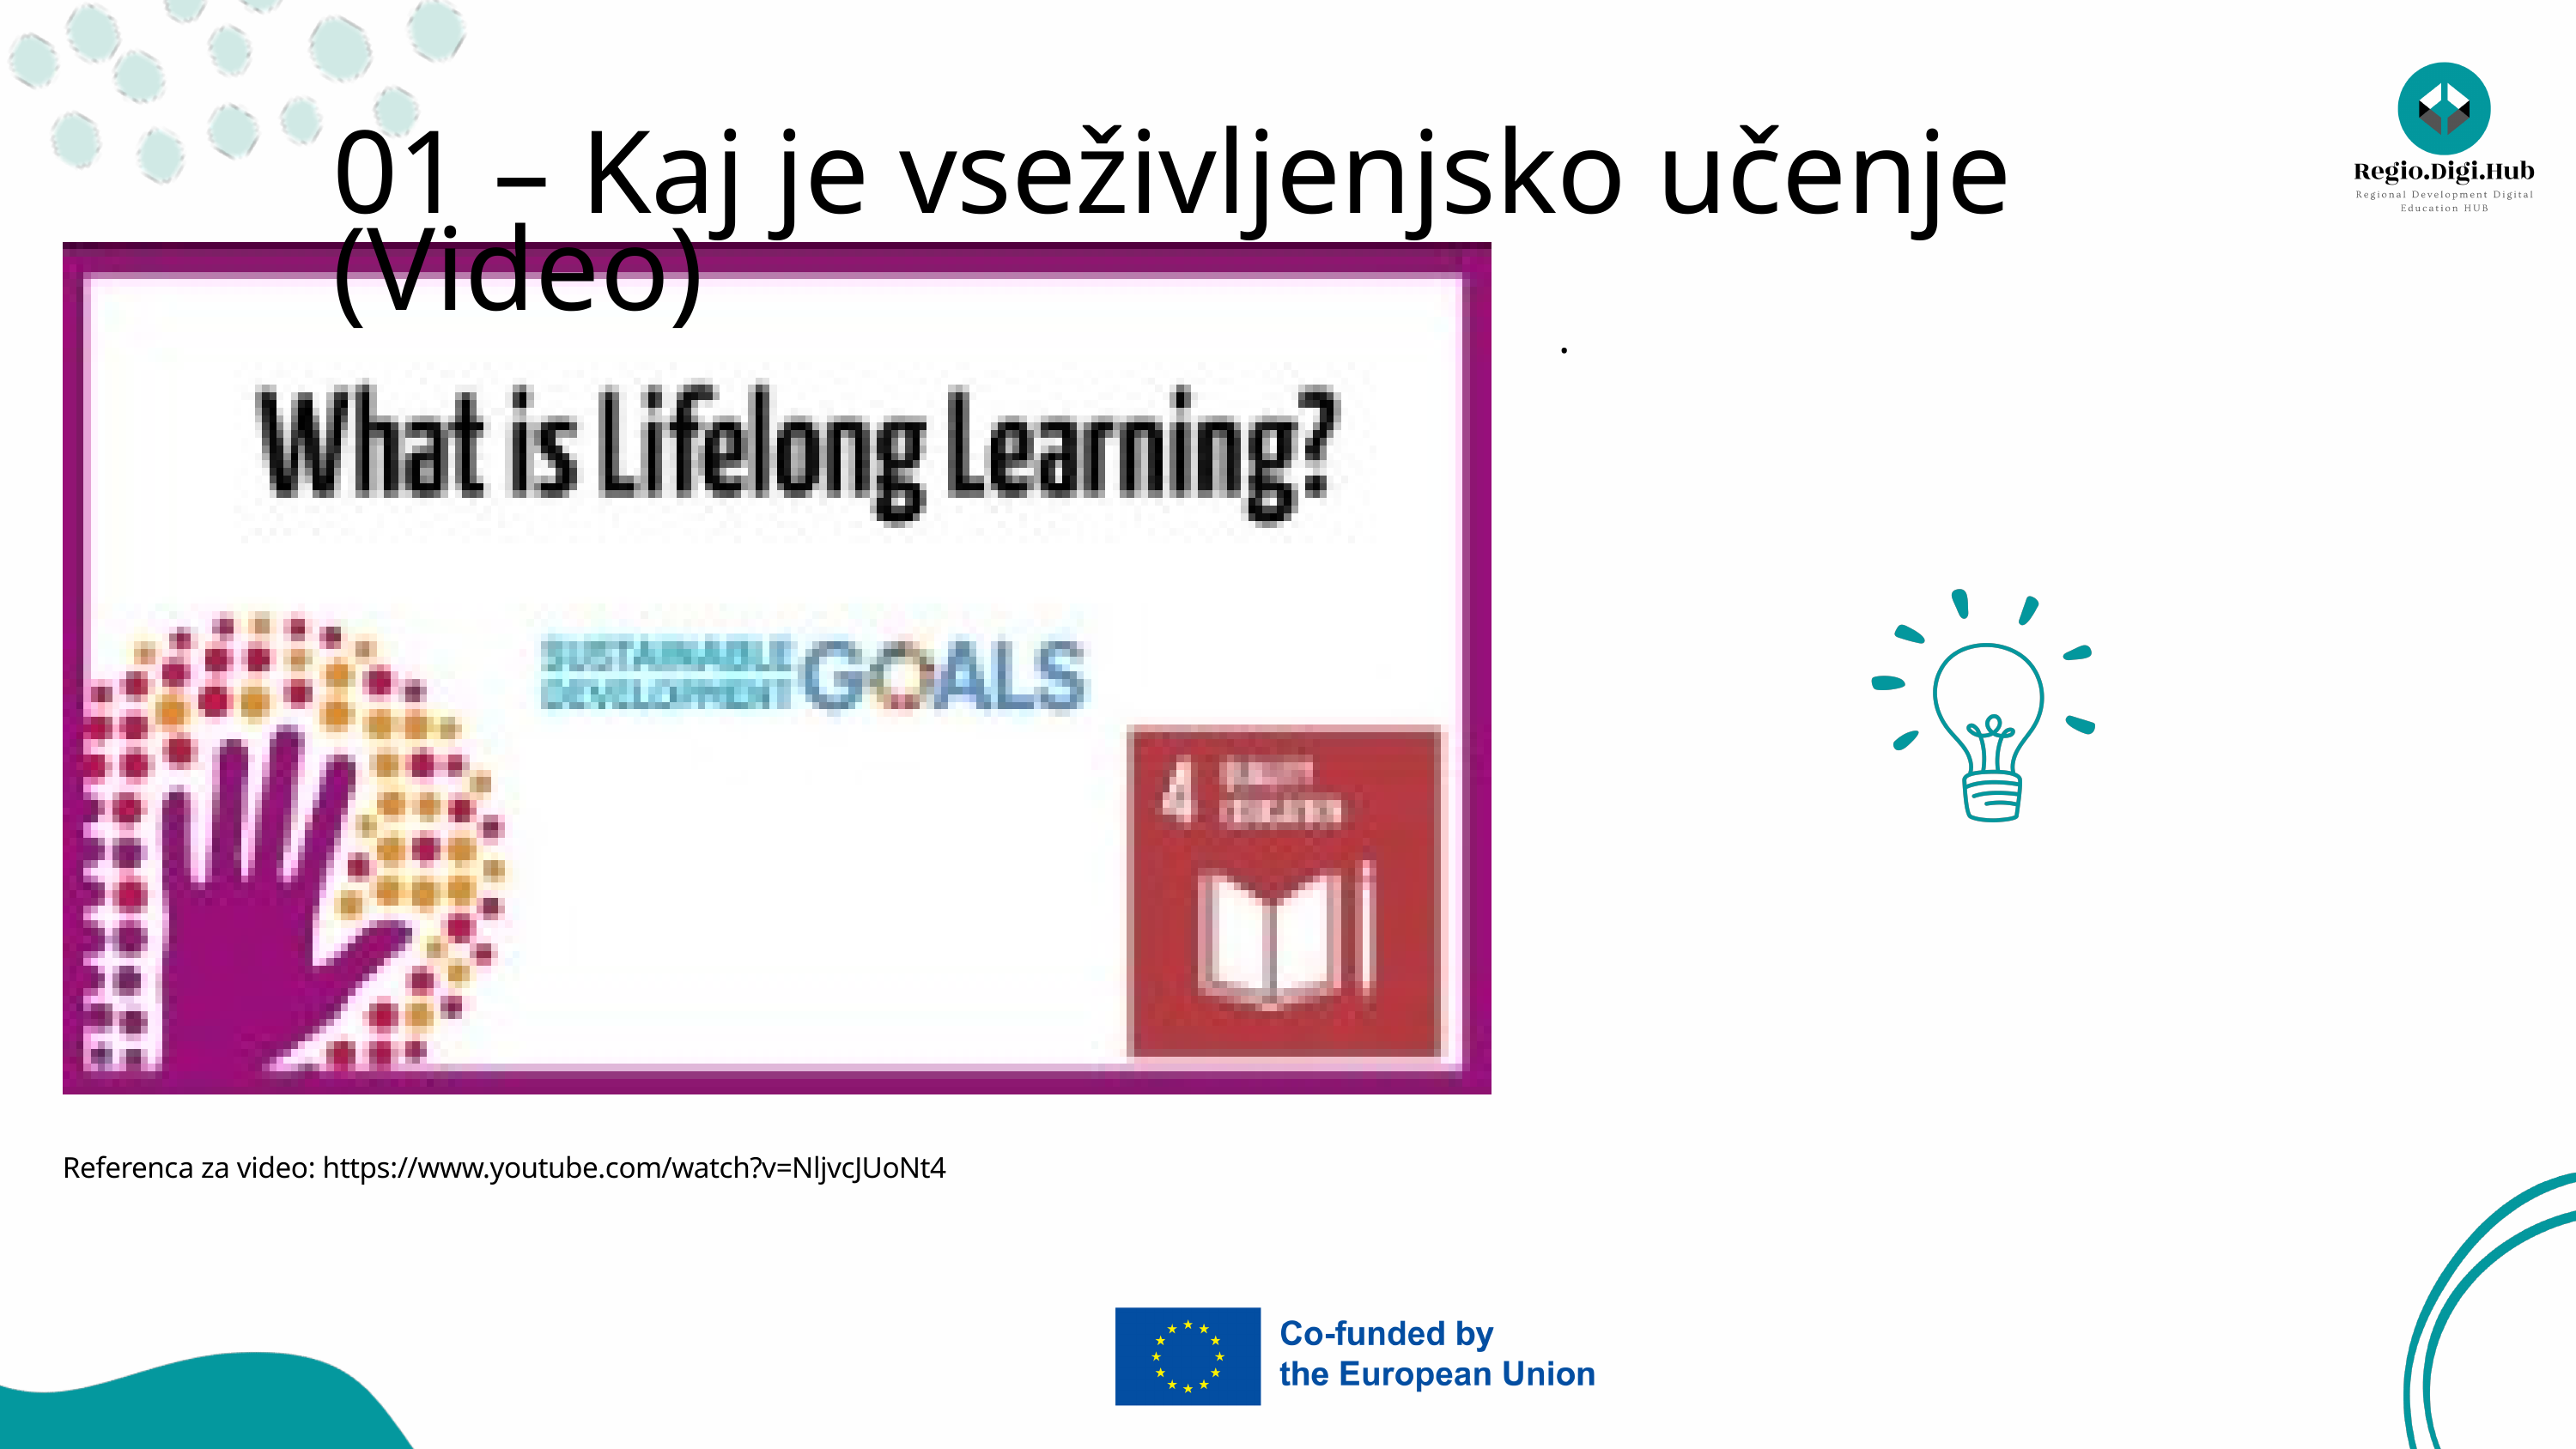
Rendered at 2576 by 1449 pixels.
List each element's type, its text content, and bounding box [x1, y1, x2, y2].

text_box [62, 241, 1492, 1095]
picture [2312, 0, 2576, 264]
text_box 01 – Kaj je vseživljenjsko učenje (Video) [332, 138, 2201, 299]
picture [0, 0, 489, 241]
picture [0, 1178, 663, 1449]
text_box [62, 301, 2445, 1184]
picture [2340, 1132, 2576, 1449]
picture [1108, 1301, 1631, 1412]
